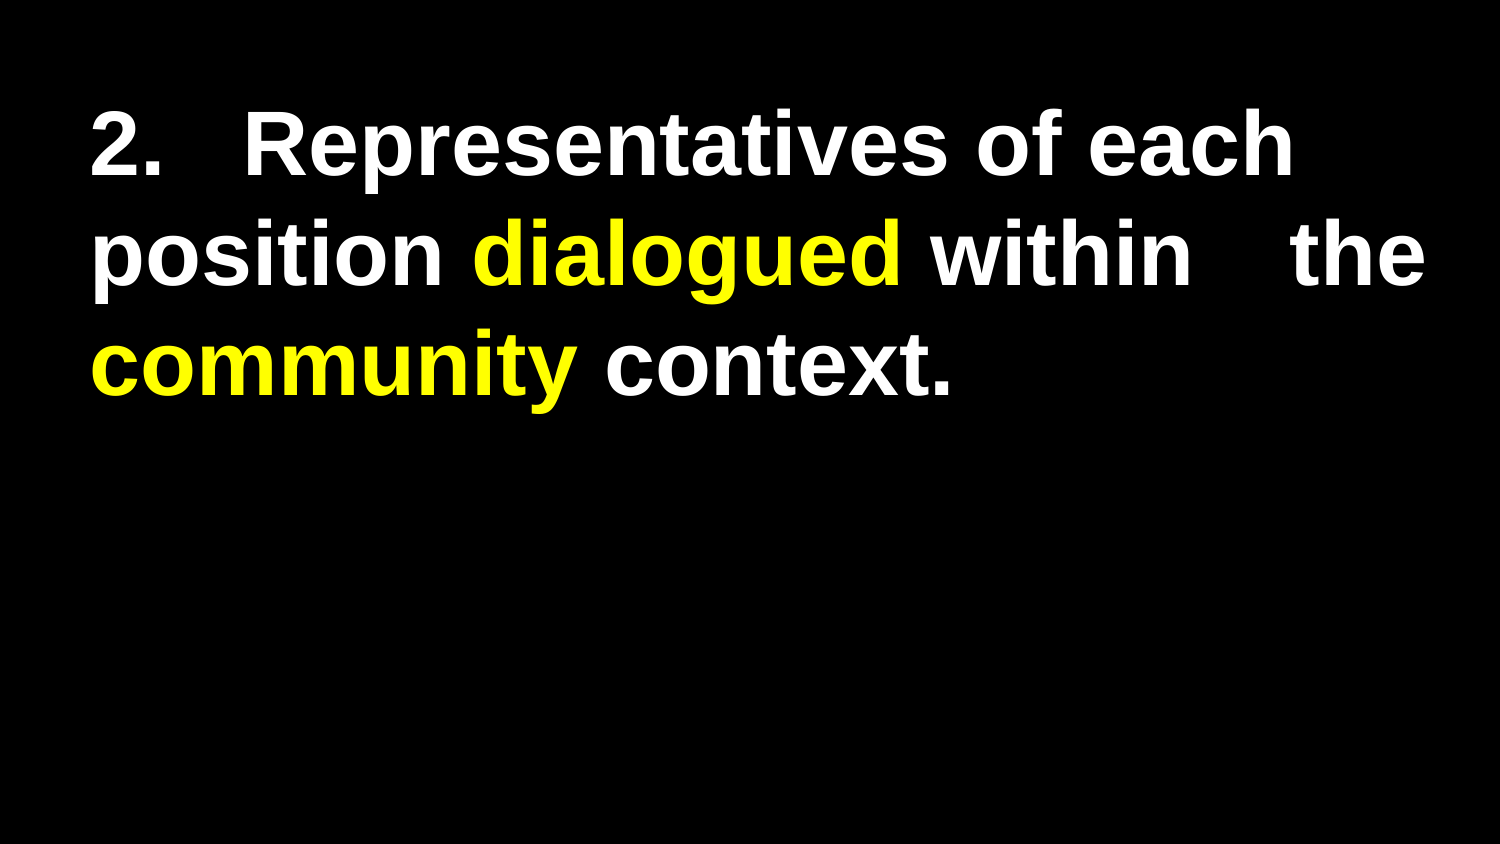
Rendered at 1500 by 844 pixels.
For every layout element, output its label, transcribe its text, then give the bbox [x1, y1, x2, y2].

text_box 2. Representatives of each position dialogued within the community context. [75, 76, 1463, 422]
